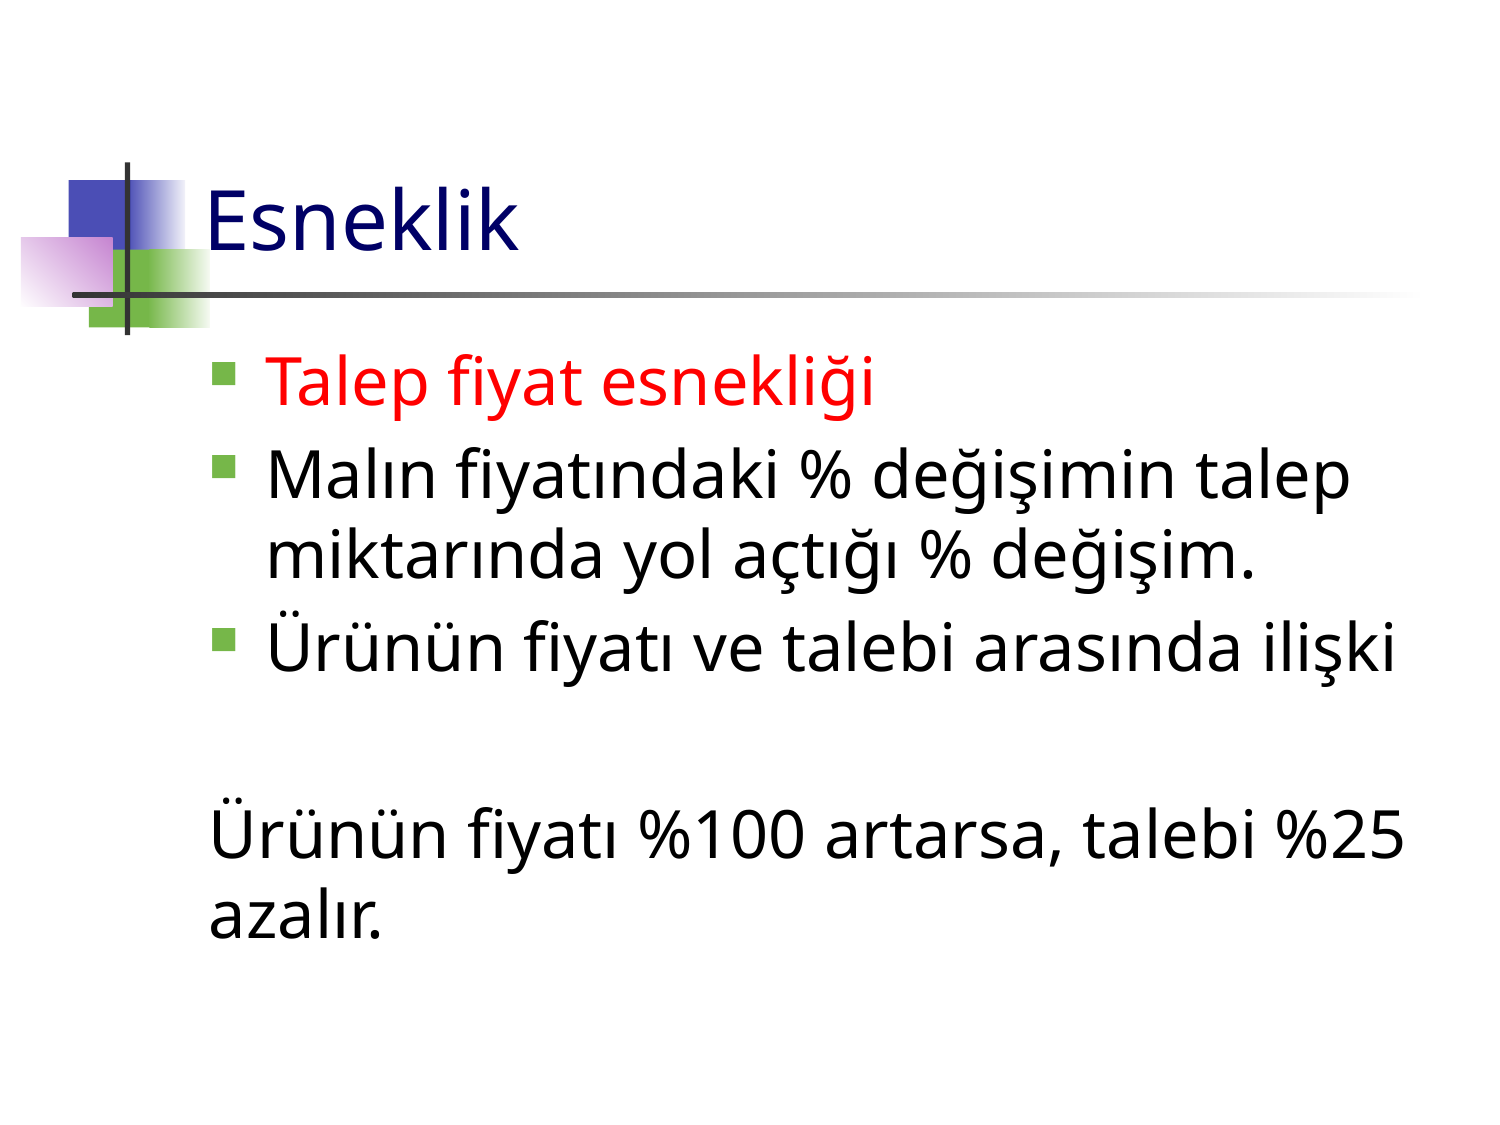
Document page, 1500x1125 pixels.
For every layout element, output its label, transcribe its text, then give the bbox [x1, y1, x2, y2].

title Esneklik [188, 35, 1468, 275]
